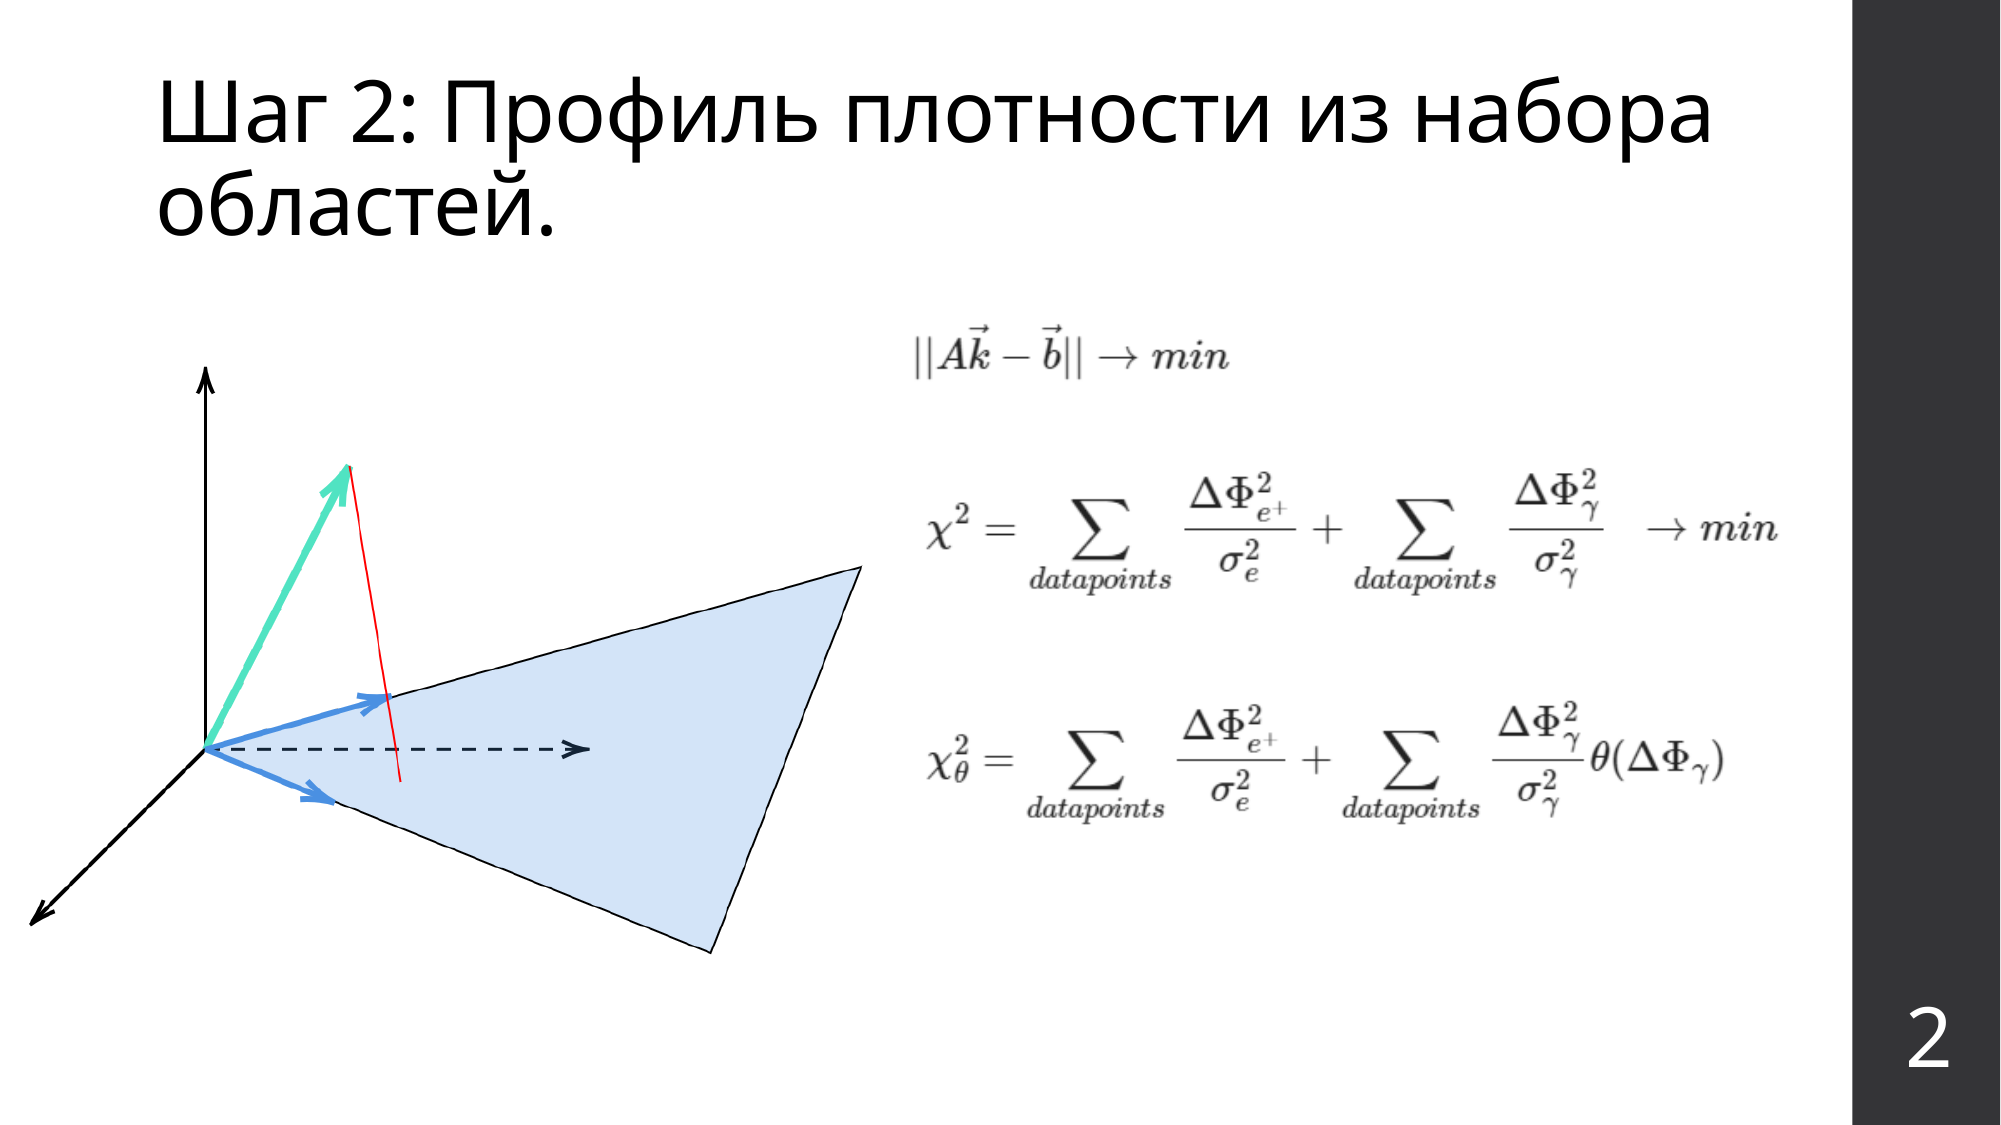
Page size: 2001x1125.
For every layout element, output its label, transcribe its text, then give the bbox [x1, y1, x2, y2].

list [10, 352, 876, 966]
picture [907, 315, 1247, 392]
title Шаг 2: Профиль плотности из набора областей. [140, 60, 1797, 262]
picture [907, 682, 1756, 852]
picture [907, 445, 1798, 615]
text_box 2 [1890, 976, 1968, 1092]
